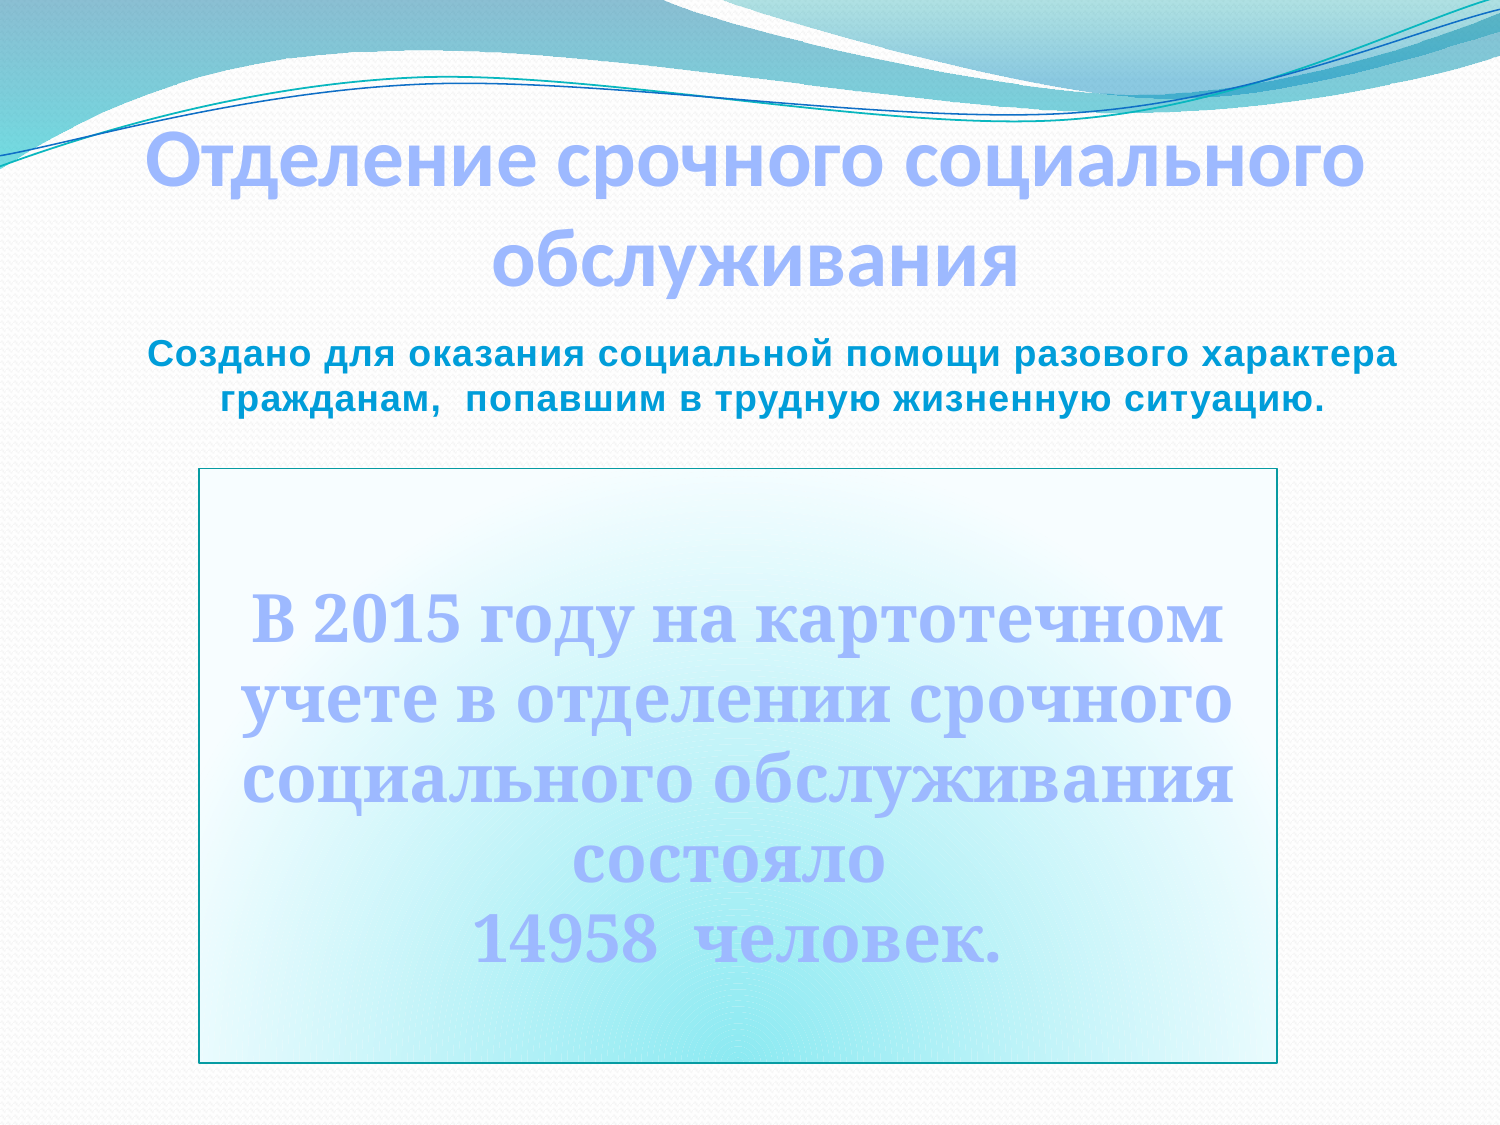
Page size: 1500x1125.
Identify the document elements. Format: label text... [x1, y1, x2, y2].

text_box В 2015 году на картотечном учете в отделении срочного социального обслуживания состояло 14958 человек. [198, 472, 1278, 1064]
title Отделение срочного социального обслуживания [75, 115, 1438, 303]
text_box Создано для оказания социальной помощи разового характера гражданам, попавшим в трудную жизненную ситуацию. [81, 231, 1465, 472]
